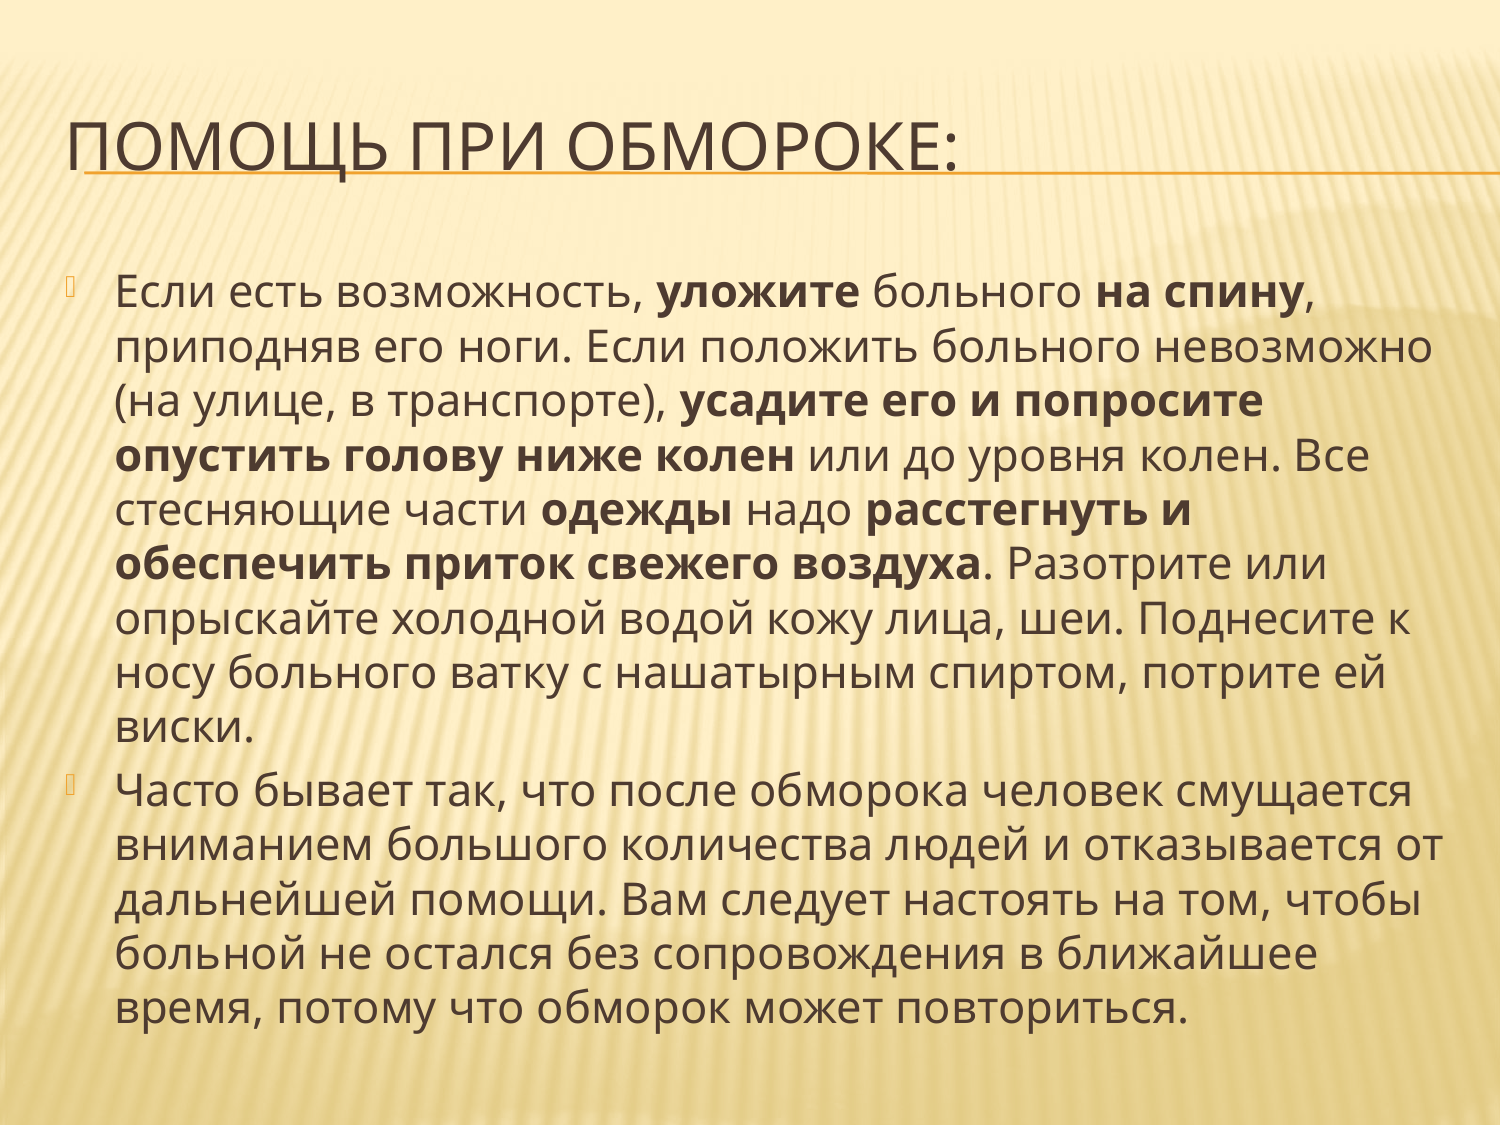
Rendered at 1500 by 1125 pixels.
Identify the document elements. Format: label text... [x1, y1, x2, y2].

title Помощь при обмороке: [50, 75, 1475, 213]
list Если есть возможность, уложите больного на спину, приподняв его ноги. Если положить больного невозможно (на улице, в транспорте), усадите его и попросите опустить голову ниже колен или до уровня колен. Все стесняющие части одежды надо расстегнуть и обеспечить приток свежего воздуха. Разотрите или опрыскайте холодной водой кожу лица, шеи. Поднесите к носу больного ватку с нашатырным спиртом, потрите ей виски. Часто бывает так, что после обморока человек смущается вниманием большого количества людей и отказывается от дальнейшей помощи. Вам следует настоять на том, чтобы больной не остался без сопровождения в ближайшее время, потому что обморок может повториться. [49, 254, 1476, 1055]
